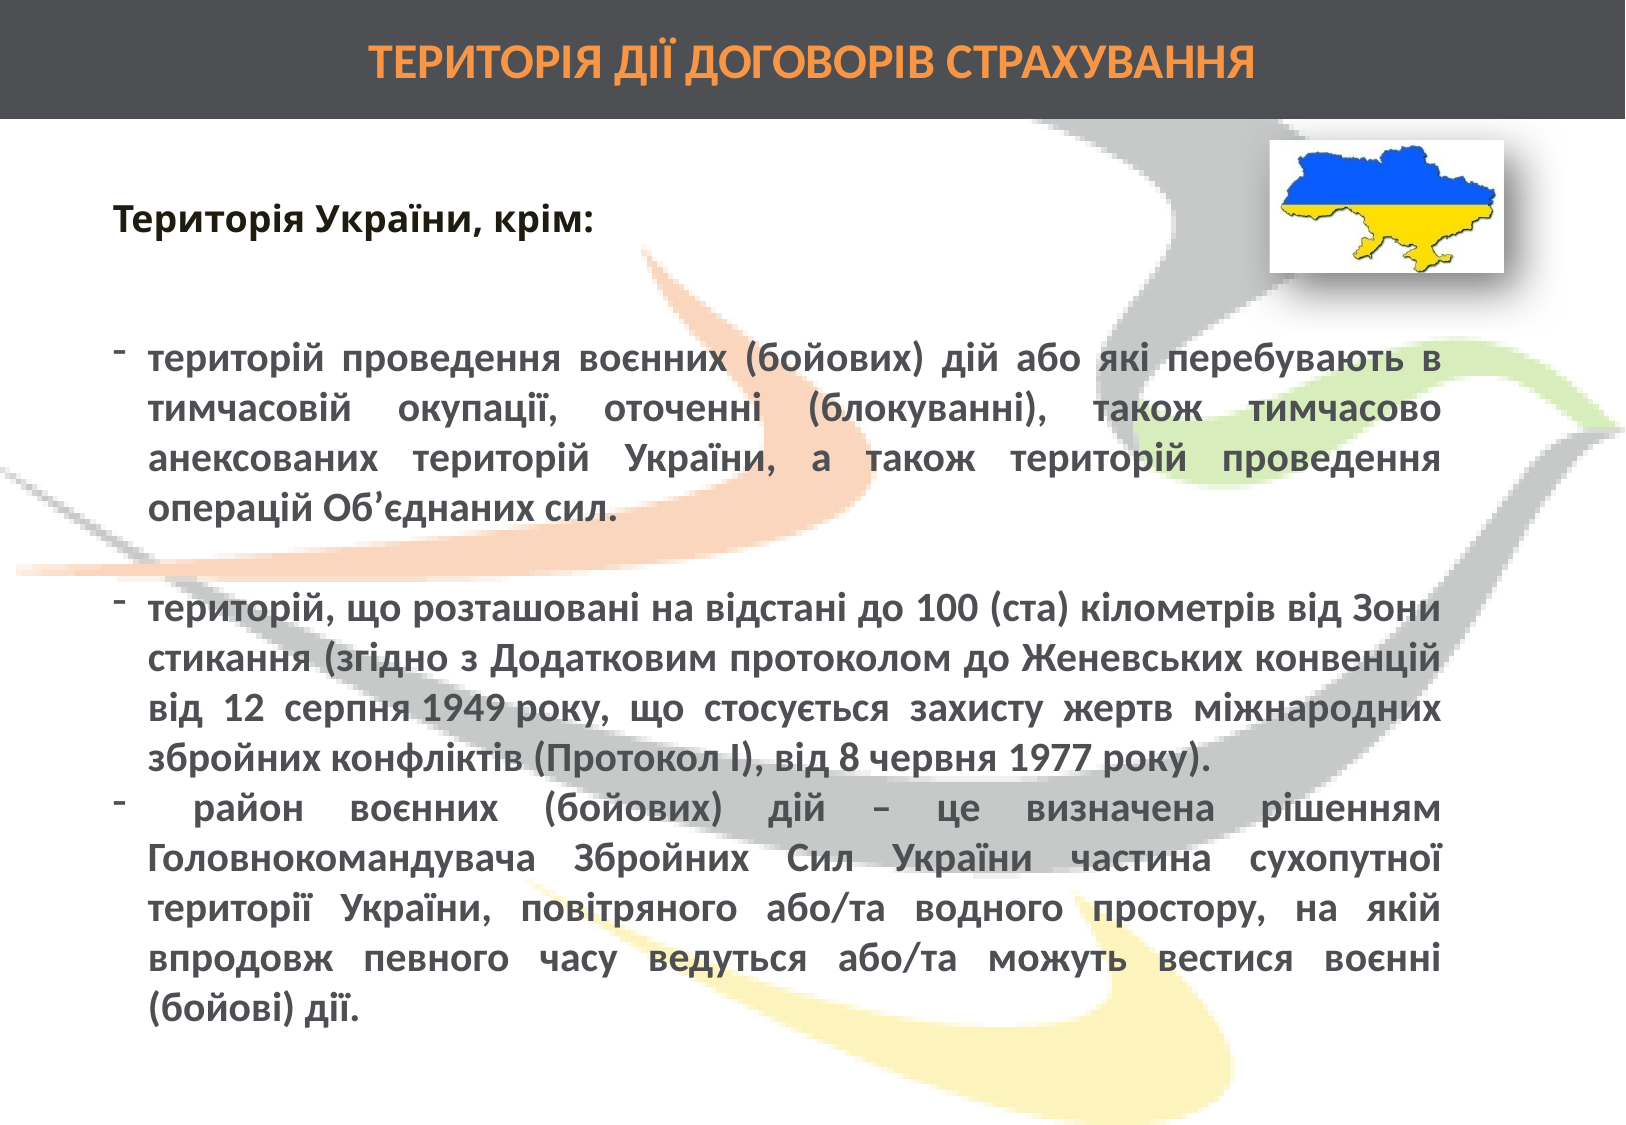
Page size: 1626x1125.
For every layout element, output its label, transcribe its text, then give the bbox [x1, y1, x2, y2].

text_box ТЕРИТОРІЯ ДІЇ ДОГОВОРІВ СТРАХУВАННЯ [0, 0, 1625, 119]
picture [1269, 140, 1505, 273]
text_box Територія України, крім: територій проведення воєнних (бойових) дій або які перебувають в тимчасовій окупації, оточенні (блокуванні), також тимчасово анексованих територій України, а також територій проведення операцій Об’єднаних сил. територій, що розташовані на відстані до 100 (ста) кілометрів від Зони стикання (згідно з Додатковим протоколом до Женевських конвенцій від 12 серпня 1949 року, що стосується захисту жертв міжнародних збройних конфліктів (Протокол I), від 8 червня 1977 року). район воєнних (бойових) дій – це визначена рішенням Головнокомандувача Збройних Сил України частина сухопутної території України, повітряного або/та водного простору, на якій впродовж певного часу ведуться або/та можуть вестися воєнні (бойові) дії. [97, 187, 1458, 1038]
